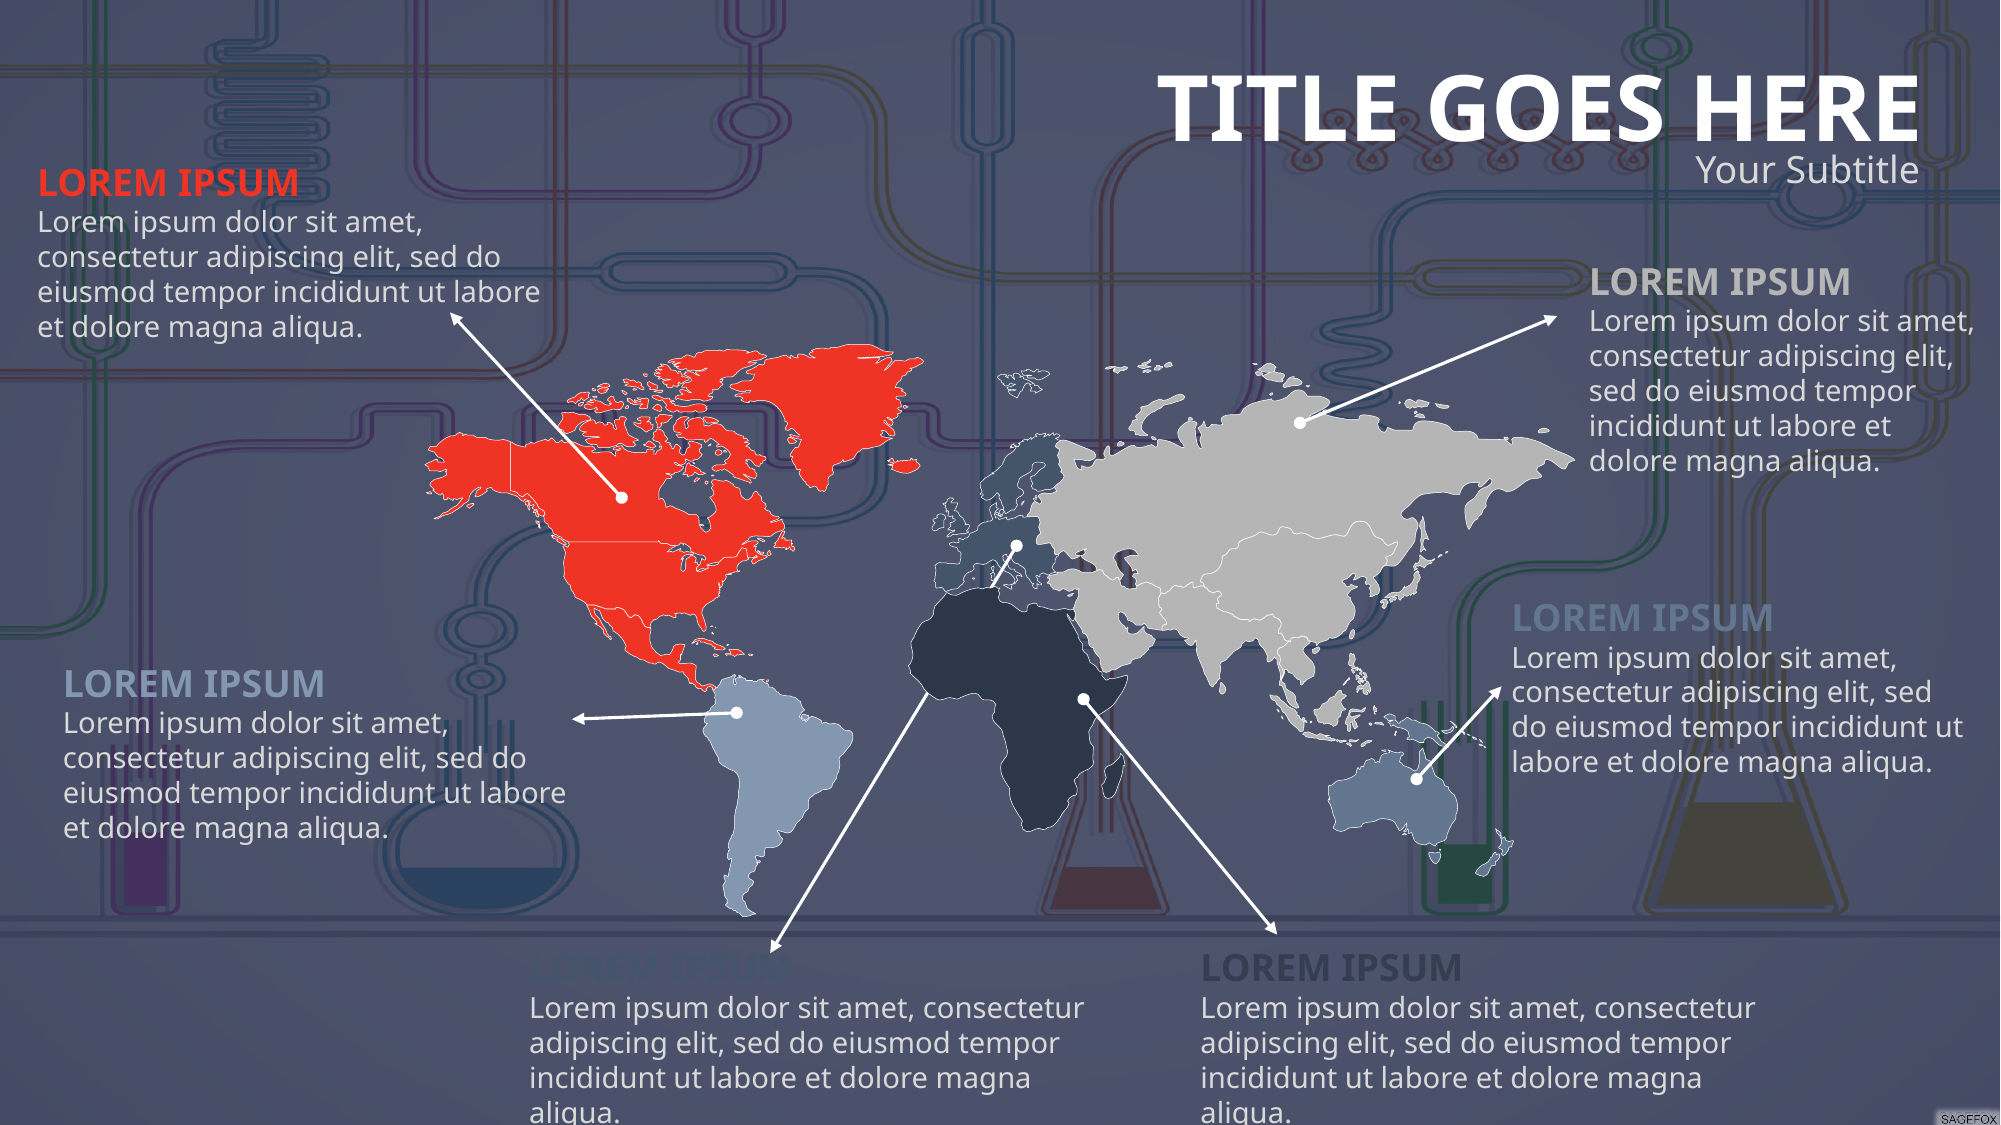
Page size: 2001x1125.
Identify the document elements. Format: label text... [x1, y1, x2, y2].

text_box LOREM IPSUM Lorem ipsum dolor sit amet, consectetur adipiscing elit, sed do eiusmod tempor incididunt ut labore et dolore magna aliqua. [519, 939, 1136, 1125]
text_box LOREM IPSUM Lorem ipsum dolor sit amet, consectetur adipiscing elit, sed do eiusmod tempor incididunt ut labore et dolore magna aliqua. [1514, 588, 1984, 784]
text_box LOREM IPSUM Lorem ipsum dolor sit amet, consectetur adipiscing elit, sed do eiusmod tempor incididunt ut labore et dolore magna aliqua. [1578, 252, 1994, 483]
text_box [908, 586, 1128, 832]
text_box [770, 545, 1017, 954]
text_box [702, 692, 770, 917]
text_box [1416, 687, 1502, 780]
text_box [424, 344, 924, 692]
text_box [1083, 699, 1278, 935]
text_box LOREM IPSUM Lorem ipsum dolor sit amet, consectetur adipiscing elit, sed do eiusmod tempor incididunt ut labore et dolore magna aliqua. [1190, 938, 1801, 1125]
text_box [1026, 359, 1575, 747]
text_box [449, 312, 622, 498]
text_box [1327, 747, 1514, 877]
text_box LOREM IPSUM Lorem ipsum dolor sit amet, consectetur adipiscing elit, sed do eiusmod tempor incididunt ut labore et dolore magna aliqua. [27, 153, 574, 349]
picture [1938, 1114, 1999, 1125]
text_box LOREM IPSUM Lorem ipsum dolor sit amet, consectetur adipiscing elit, sed do eiusmod tempor incididunt ut labore et dolore magna aliqua. [52, 654, 600, 850]
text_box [931, 369, 1065, 586]
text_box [571, 712, 737, 720]
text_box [1035, 42, 1939, 199]
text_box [1299, 316, 1558, 423]
